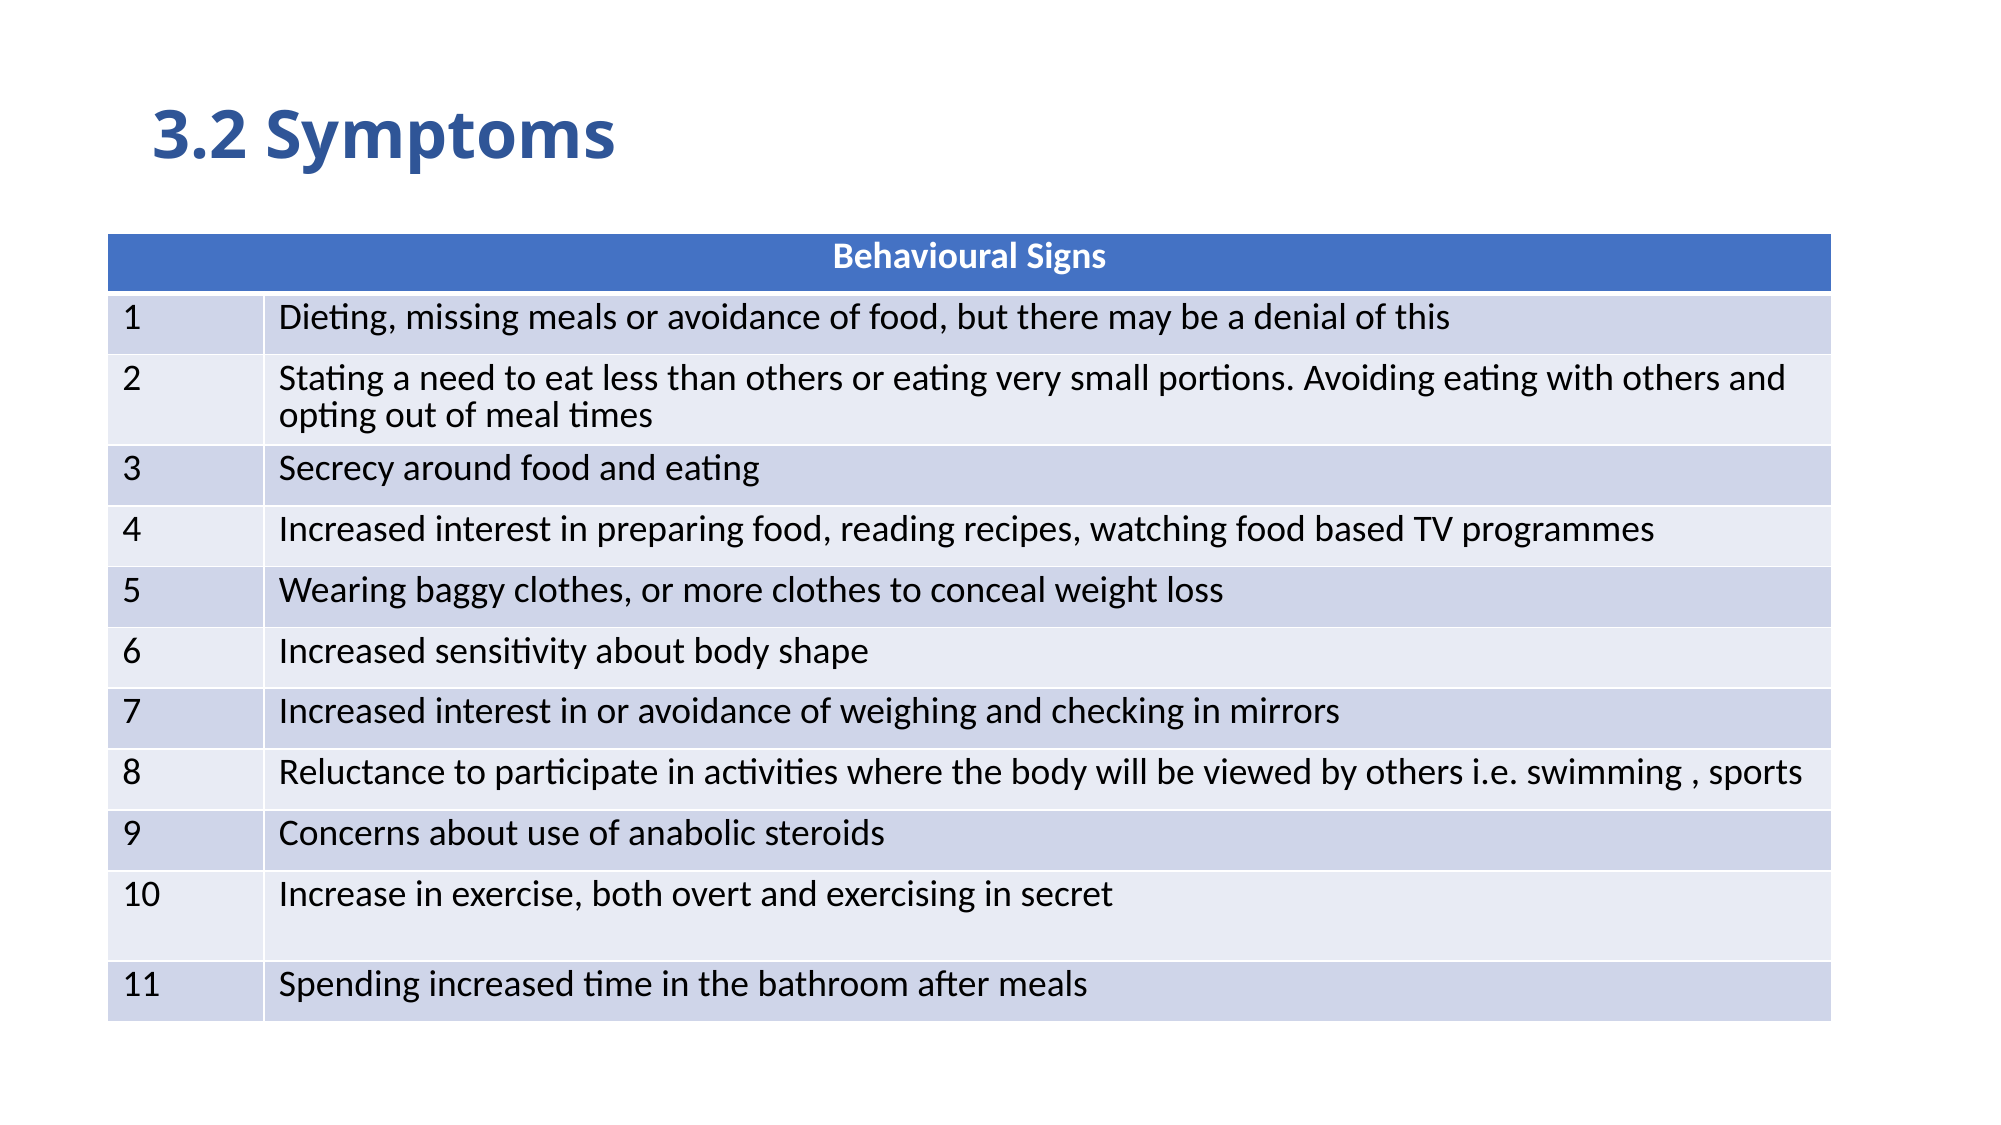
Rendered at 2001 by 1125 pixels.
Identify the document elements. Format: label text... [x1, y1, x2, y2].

table_cell 11 [108, 962, 263, 1021]
table_cell Stating a need to eat less than others or eating very small portions. Avoiding eating with others and opting out of meal times [265, 355, 1831, 444]
title 3.2 Symptoms [137, 59, 1863, 215]
table_cell Dieting, missing meals or avoidance of food, but there may be a denial of this [265, 296, 1831, 354]
table_cell 6 [108, 628, 263, 687]
table_cell 5 [108, 567, 263, 627]
table_cell Increased sensitivity about body shape [265, 628, 1831, 687]
table_cell 1 [108, 296, 263, 354]
table_cell Reluctance to participate in activities where the body will be viewed by others i.e. swimming , sports [265, 750, 1831, 809]
table_cell Concerns about use of anabolic steroids [265, 811, 1831, 870]
table_cell 8 [108, 750, 263, 809]
table_cell 7 [108, 689, 263, 748]
table_cell Secrecy around food and eating [265, 446, 1831, 505]
table_cell 9 [108, 811, 263, 870]
table_cell Spending increased time in the bathroom after meals [265, 962, 1831, 1021]
table_cell Increased interest in preparing food, reading recipes, watching food based TV programmes [265, 507, 1831, 566]
table_cell Increase in exercise, both overt and exercising in secret [265, 872, 1831, 960]
table_cell 4 [108, 507, 263, 566]
table_cell 10 [108, 872, 263, 960]
table_cell Increased interest in or avoidance of weighing and checking in mirrors [265, 689, 1831, 748]
table_cell Wearing baggy clothes, or more clothes to conceal weight loss [265, 567, 1831, 627]
table_header Behavioural Signs [108, 234, 1831, 291]
table_cell 3 [108, 446, 263, 505]
table_cell 2 [108, 355, 263, 444]
